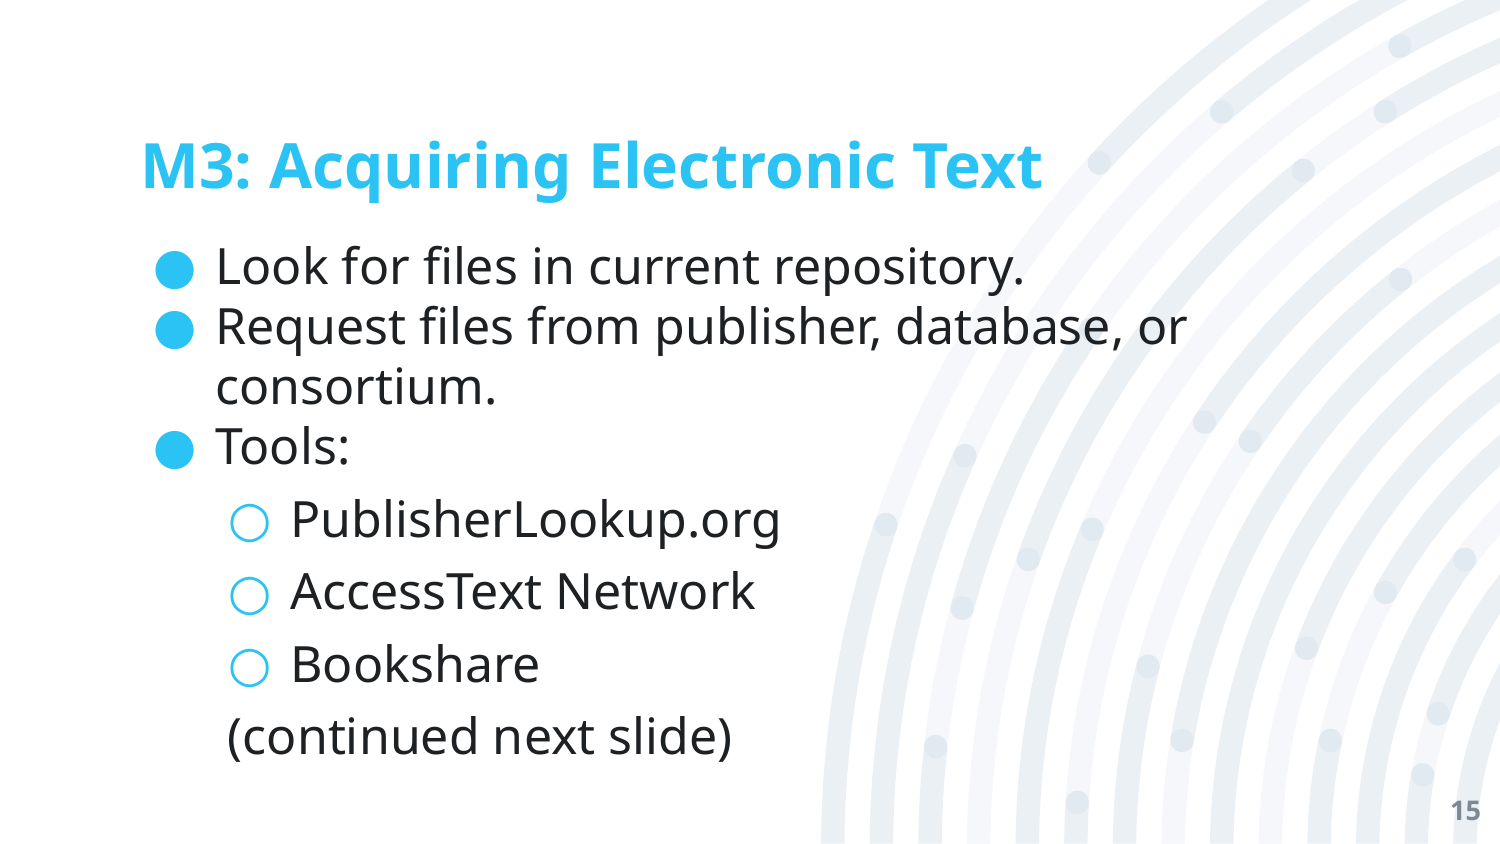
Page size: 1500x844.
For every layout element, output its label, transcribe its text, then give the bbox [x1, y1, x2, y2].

title M3: Acquiring Electronic Text [140, 137, 1360, 203]
list Look for files in current repository. Request files from publisher, database, or consortium. Tools: PublisherLookup.org AccessText Network Bookshare (continued next slide) [140, 234, 1360, 733]
slide_number 15 [1391, 779, 1482, 844]
